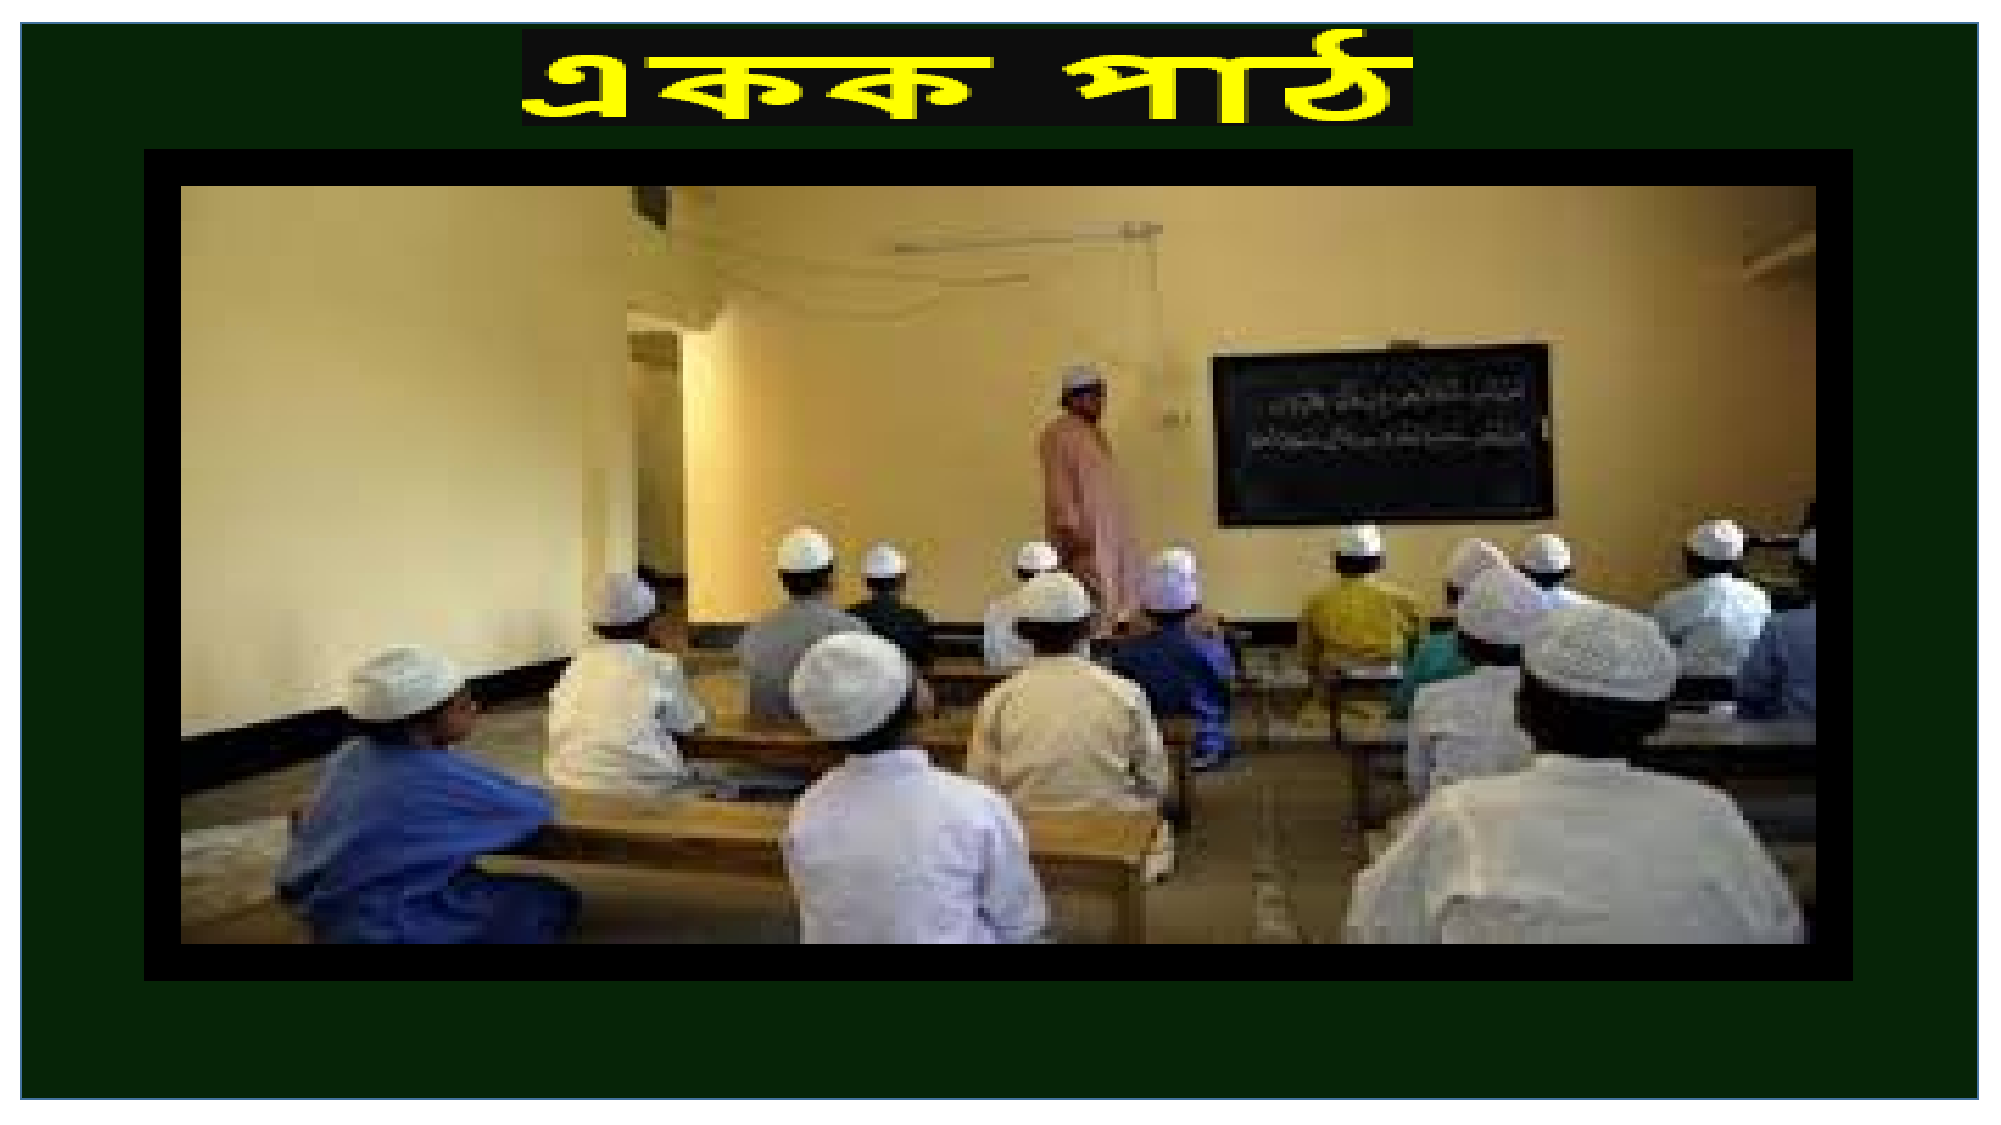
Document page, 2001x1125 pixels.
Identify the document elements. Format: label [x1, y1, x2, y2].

text_box [20, 22, 1979, 1100]
picture [522, 29, 1413, 126]
picture [181, 186, 1816, 944]
